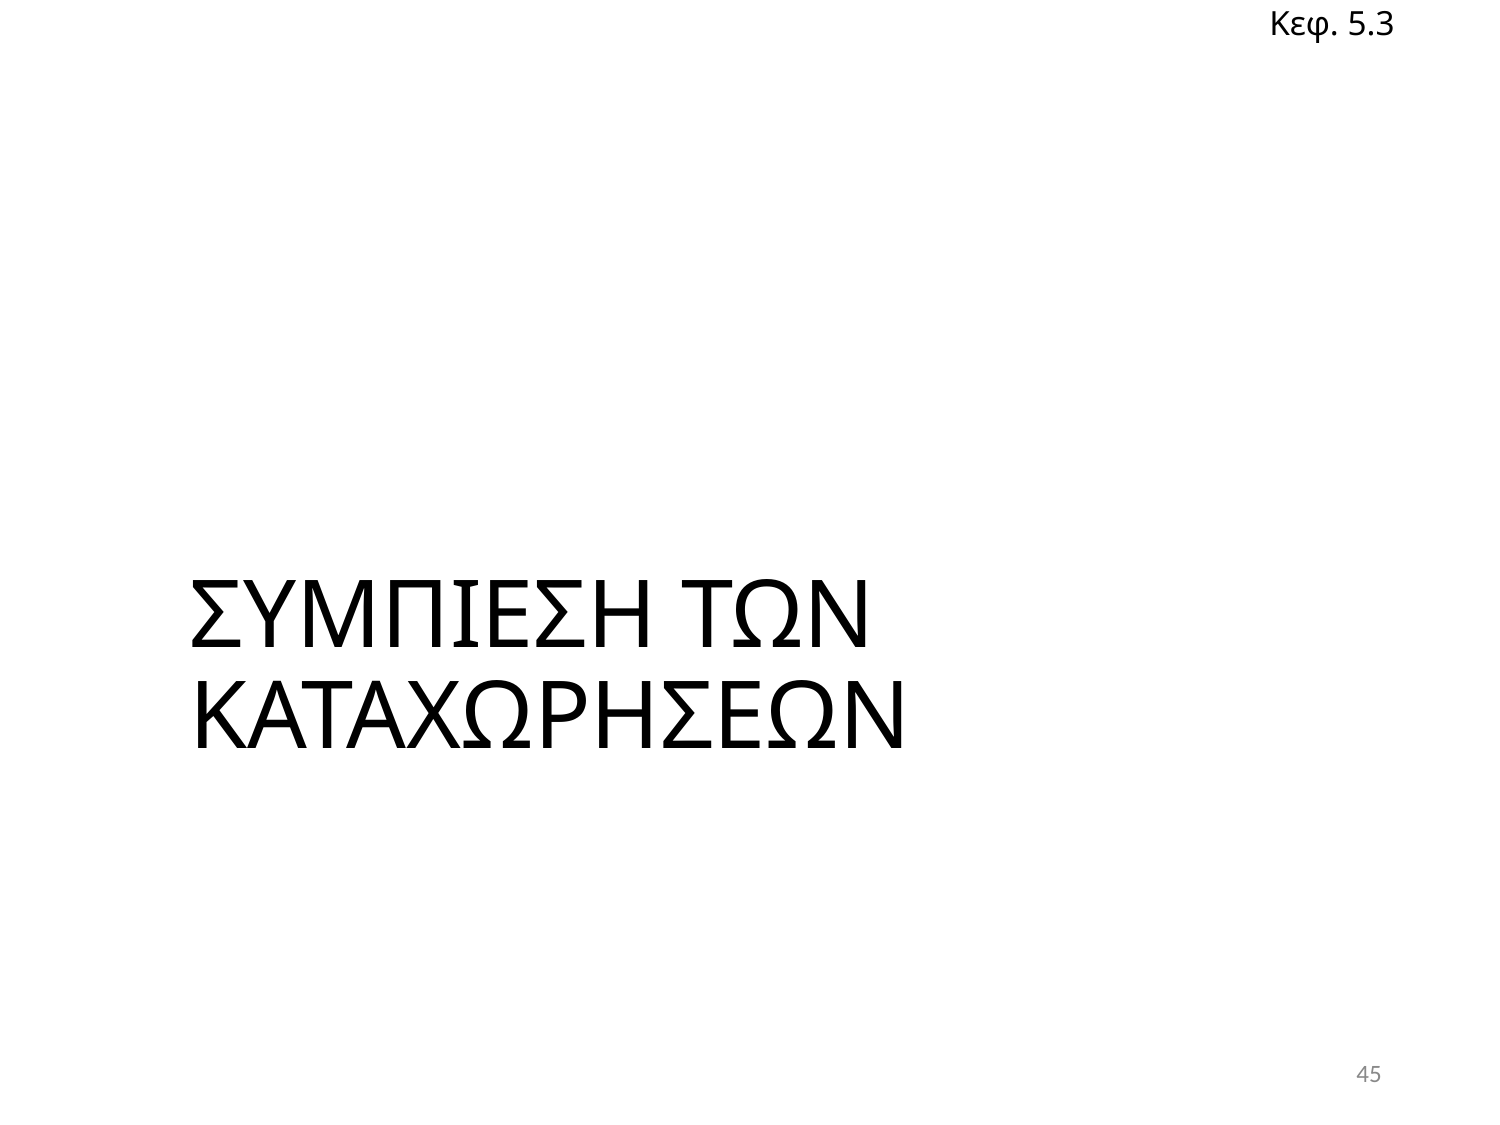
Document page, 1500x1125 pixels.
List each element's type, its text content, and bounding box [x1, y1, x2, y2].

text_box Κεφ. 5.3 [1254, 0, 1410, 50]
slide_number 45 [1059, 1042, 1397, 1103]
title ΣΥΜΠΙΕΣΗ ΤΩΝ ΚΑΤΑΧΩΡΗΣΕΩΝ [174, 308, 1469, 777]
